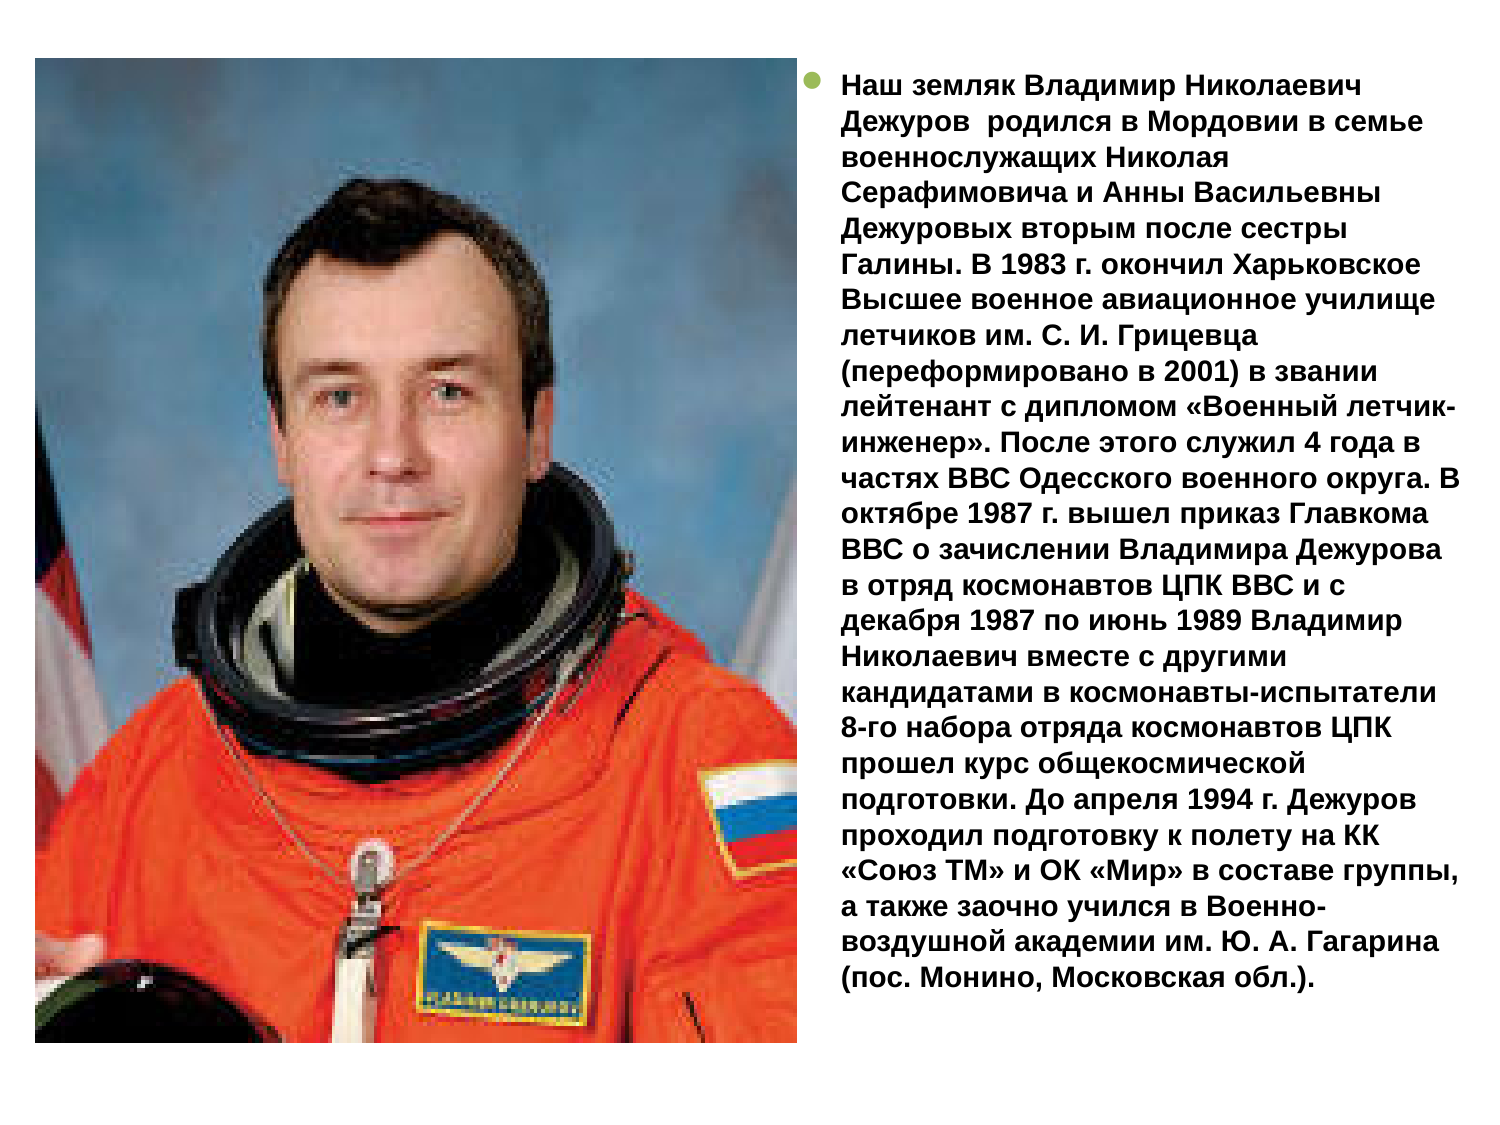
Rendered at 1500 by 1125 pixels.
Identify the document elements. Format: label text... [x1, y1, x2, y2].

list Наш земляк Владимир Николаевич Дежуров родился в Мордовии в семье военнослужащих Николая Серафимовича и Анны Васильевны Дежуровых вторым после сестры Галины. В 1983 г. окончил Харьковское Высшее военное авиационное училище летчиков им. С. И. Грицевца (переформировано в 2001) в звании лейтенант с дипломом «Военный летчик-инженер». После этого служил 4 года в частях ВВС Одесского военного округа. В октябре 1987 г. вышел приказ Главкома ВВС о зачислении Владимира Дежурова в отряд космонавтов ЦПК ВВС и с декабря 1987 по июнь 1989 Владимир Николаевич вместе с другими кандидатами в космонавты-испытатели 8-го набора отряда космонавтов ЦПК прошел курс общекосмической подготовки. До апреля 1994 г. Дежуров проходил подготовку к полету на КК «Союз ТМ» и ОК «Мир» в составе группы, а также заочно учился в Военно-воздушной академии им. Ю. А. Гагарина (пос. Монино, Московская обл.). [799, 58, 1477, 1043]
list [34, 58, 797, 1043]
